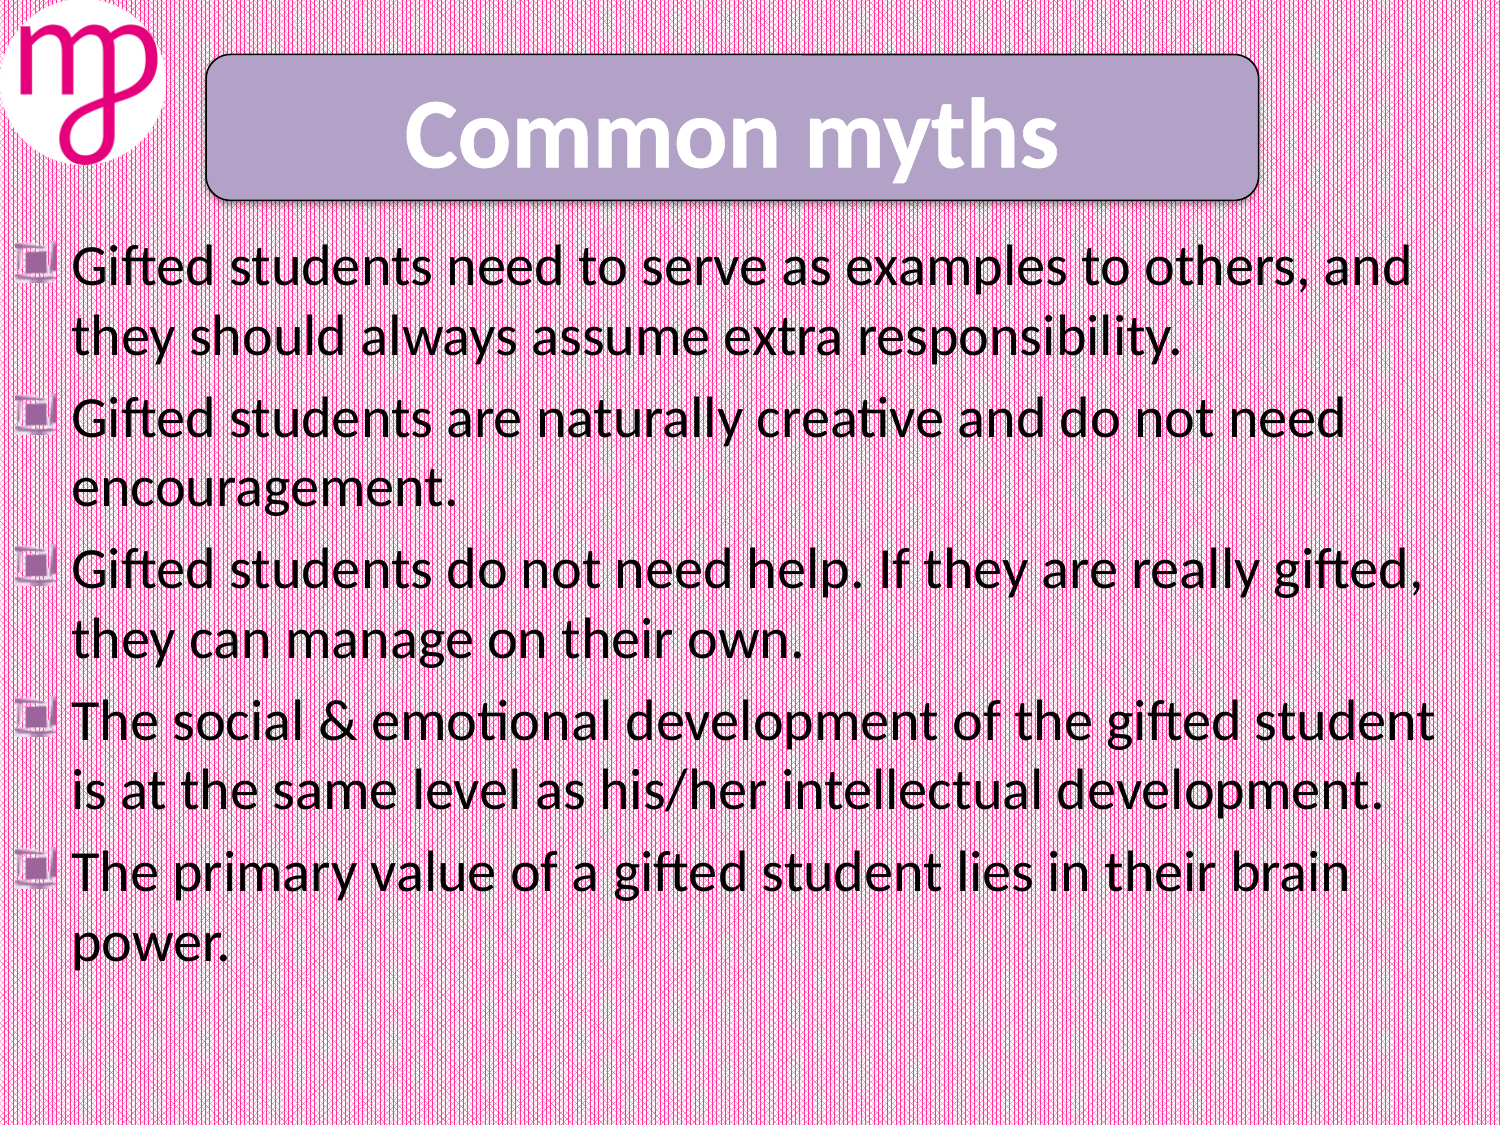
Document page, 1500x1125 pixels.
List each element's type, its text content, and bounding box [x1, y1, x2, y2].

picture [15, 241, 56, 283]
picture [15, 696, 56, 737]
picture [0, 0, 166, 165]
picture [15, 544, 56, 586]
picture [15, 847, 56, 889]
list Gifted students need to serve as examples to others, and they should always assume extra responsibility. Gifted students are naturally creative and do not need encouragement. Gifted students do not need help. If they are really gifted, they can manage on their own. The social & emotional development of the gifted student is at the same level as his/her intellectual development. The primary value of a gifted student lies in their brain power. [0, 219, 1500, 1106]
text_box Common myths [205, 53, 1260, 202]
picture [15, 393, 56, 435]
